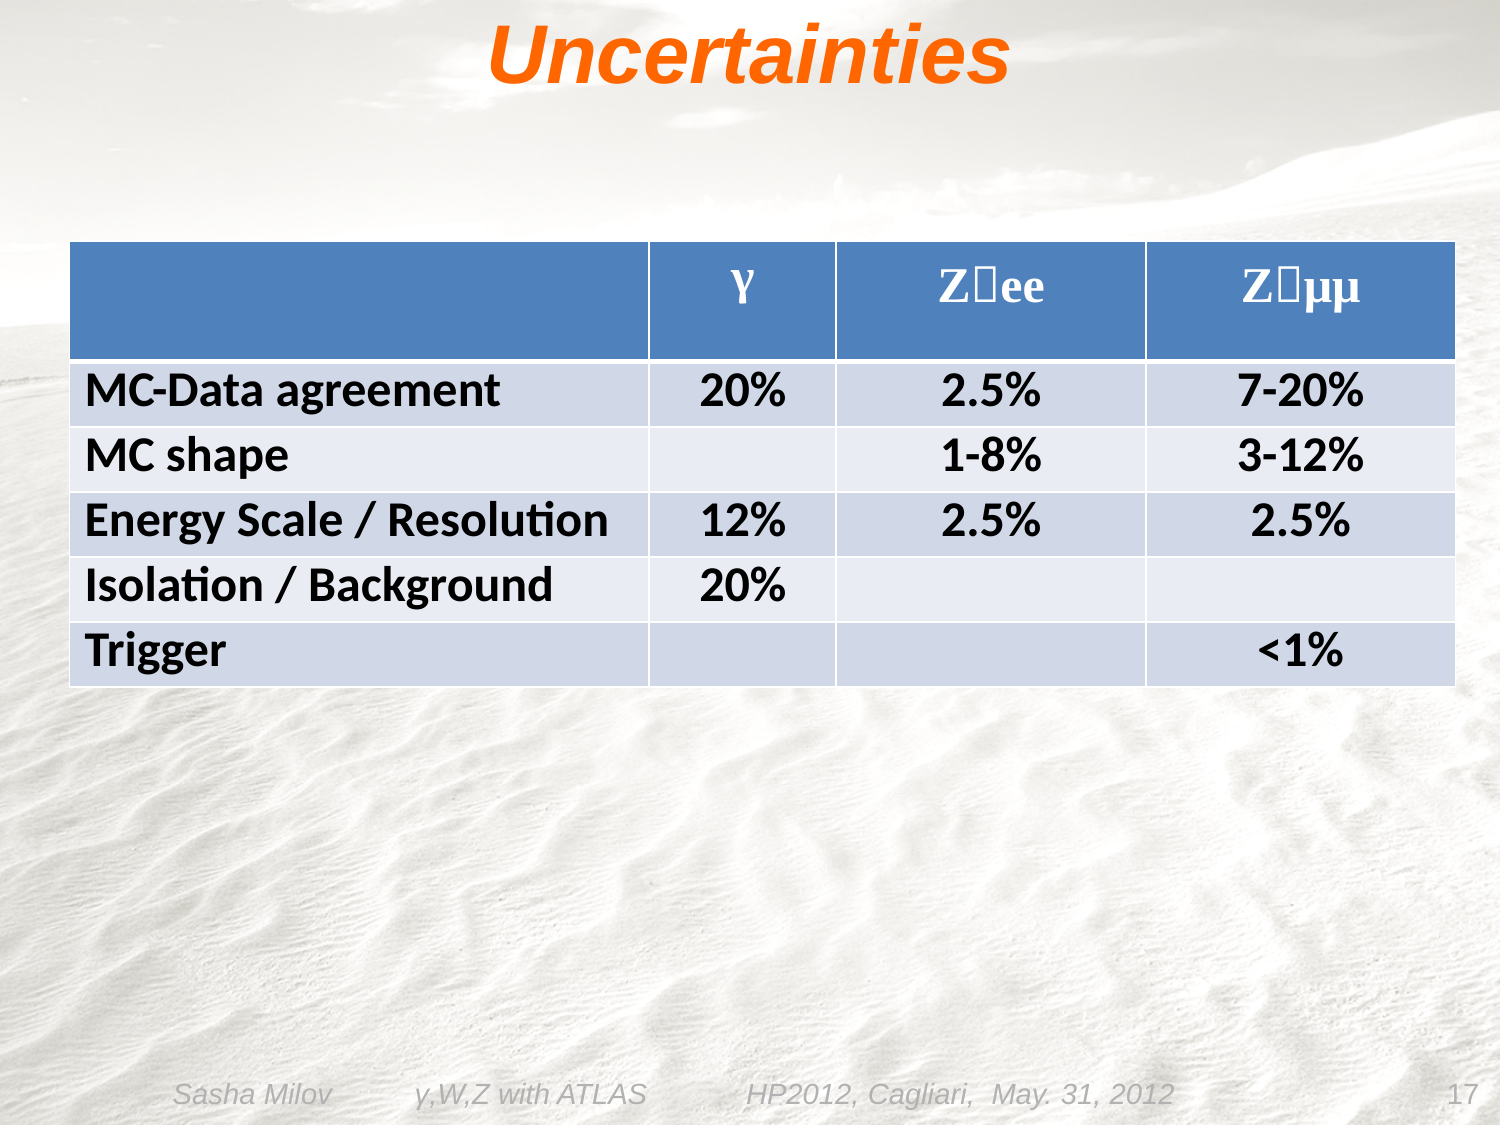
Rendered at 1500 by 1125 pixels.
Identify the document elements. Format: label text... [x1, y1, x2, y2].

table_cell MC-Data agreement [70, 364, 648, 426]
table_cell Trigger [70, 623, 648, 686]
table_cell [837, 623, 1145, 686]
table_header Zμμ [1147, 242, 1455, 359]
footer Sasha Milov γ,W,Z with ATLAS HP2012, Cagliari, May. 31, 2012 [0, 1063, 1348, 1124]
table_cell 12% [650, 493, 835, 556]
table_cell [1147, 558, 1455, 621]
table_cell 20% [650, 558, 835, 621]
table_cell [650, 623, 835, 686]
table_cell Energy Scale / Resolution [70, 493, 648, 556]
table_cell <1% [1147, 623, 1455, 686]
table_header [70, 242, 648, 359]
table_cell 2.5% [837, 364, 1145, 426]
table_header γ [650, 242, 835, 359]
table_cell 1-8% [837, 428, 1145, 491]
table_cell 7-20% [1147, 364, 1455, 426]
table_cell 2.5% [837, 493, 1145, 556]
table_cell 2.5% [1147, 493, 1455, 556]
table_header Zee [837, 242, 1145, 359]
table_cell 20% [650, 364, 835, 426]
table_cell 3-12% [1147, 428, 1455, 491]
table_cell MC shape [70, 428, 648, 491]
text_box Uncertainties [0, 0, 1500, 100]
slide_number 17 [1348, 1063, 1495, 1124]
table_cell [837, 558, 1145, 621]
table_cell [650, 428, 835, 491]
table_cell Isolation / Background [70, 558, 648, 621]
